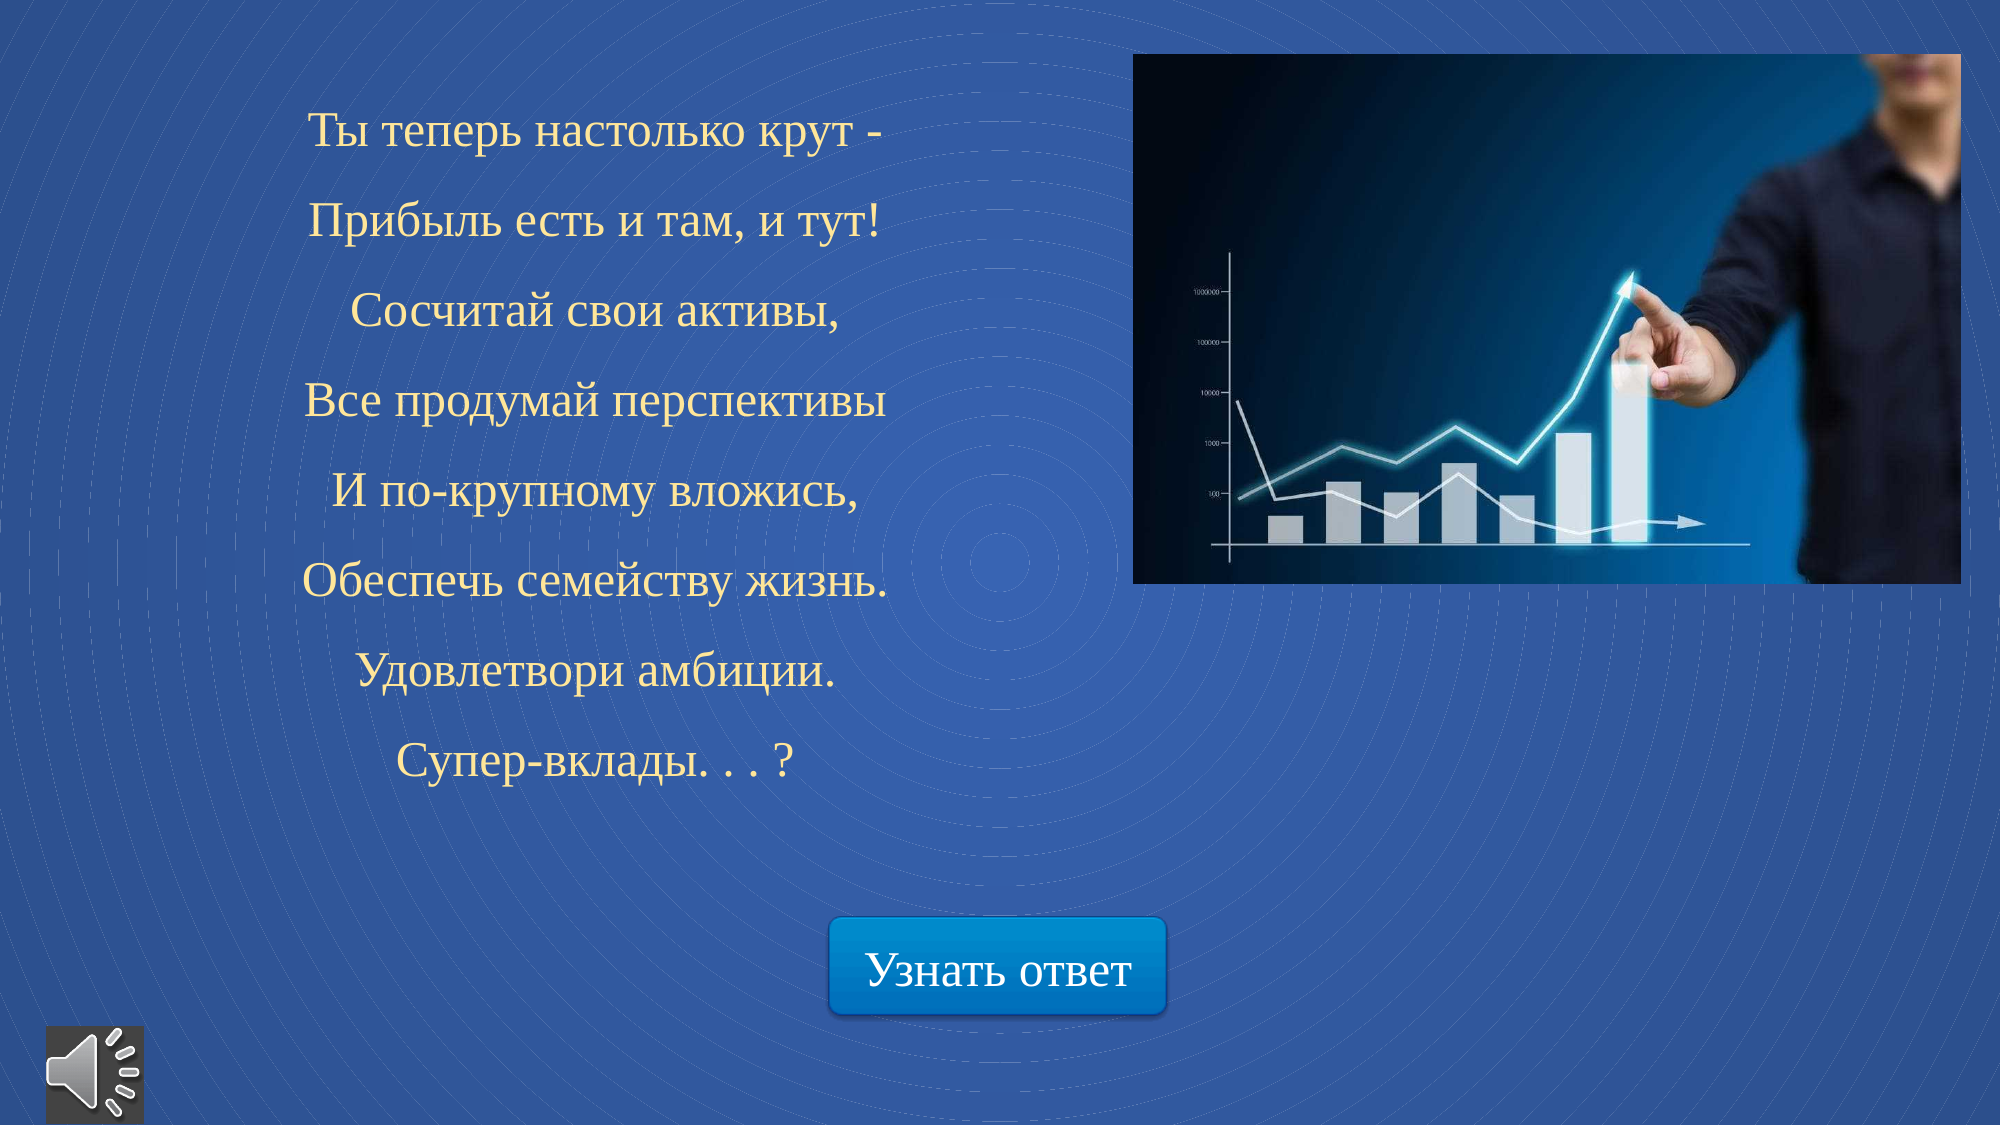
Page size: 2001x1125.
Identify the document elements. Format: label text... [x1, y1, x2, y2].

text_box Ты теперь настолько крут - Прибыль есть и там, и тут! Сосчитай свои активы, Все продумай перспективы И по-крупному вложись, Обеспечь семейству жизнь. Удовлетвори амбиции. Супер-вклады. . . ? [95, 59, 1096, 794]
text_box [793, 902, 1180, 1035]
picture [45, 1024, 146, 1125]
picture [1133, 50, 1961, 696]
